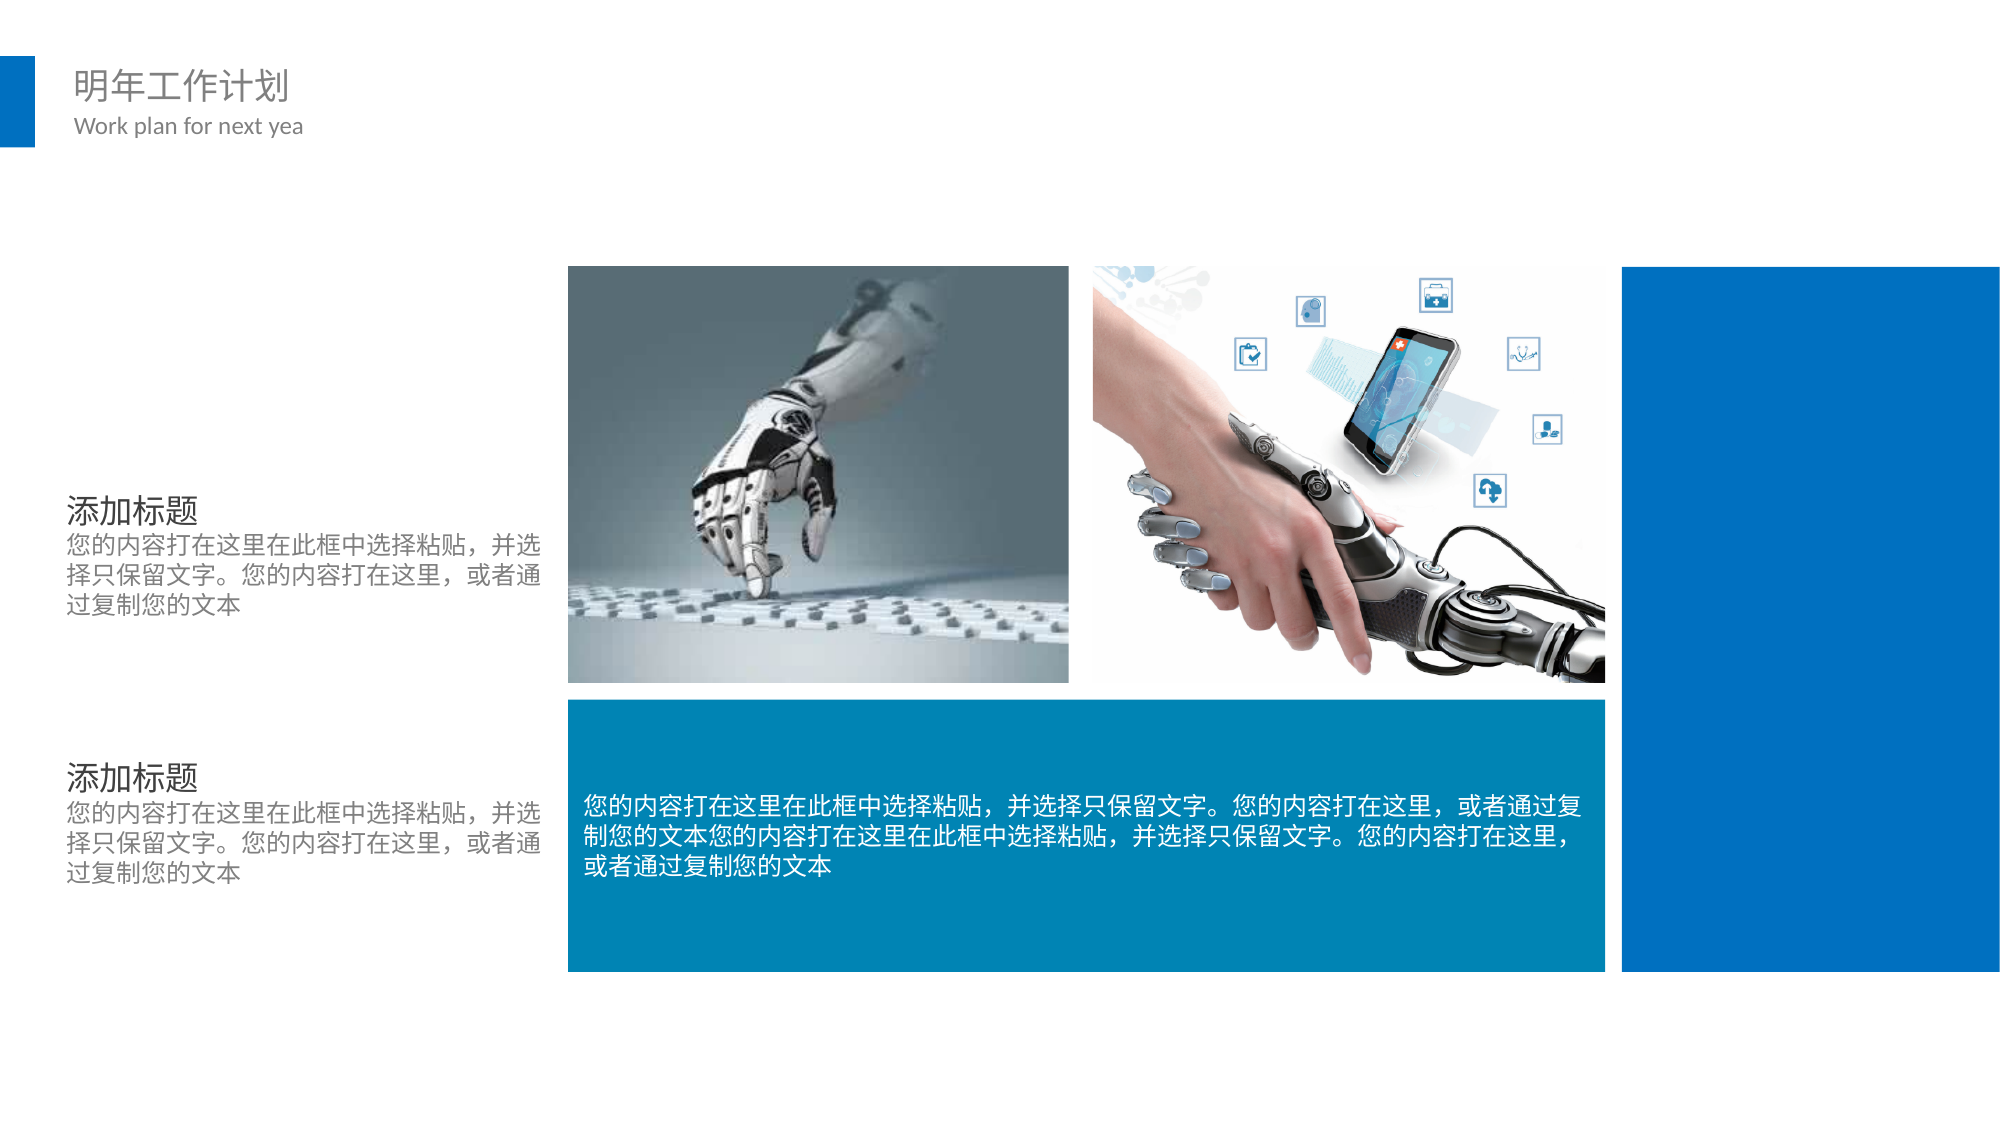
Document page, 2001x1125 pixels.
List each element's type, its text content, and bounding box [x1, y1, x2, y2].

text_box [1091, 265, 1607, 685]
text_box [566, 265, 1071, 685]
text_box 您的内容打在这里在此框中选择粘贴，并选择只保留文字。您的内容打在这里，或者通过复制您的文本您的内容打在这里在此框中选择粘贴，并选择只保留文字。您的内容打在这里，或者通过复制您的文本 [566, 697, 1607, 974]
text_box 添加标题 您的内容打在这里在此框中选择粘贴，并选择只保留文字。您的内容打在这里，或者通过复制您的文本 [51, 482, 569, 657]
text_box [1620, 265, 2000, 974]
text_box 添加标题 您的内容打在这里在此框中选择粘贴，并选择只保留文字。您的内容打在这里，或者通过复制您的文本 [51, 750, 569, 925]
